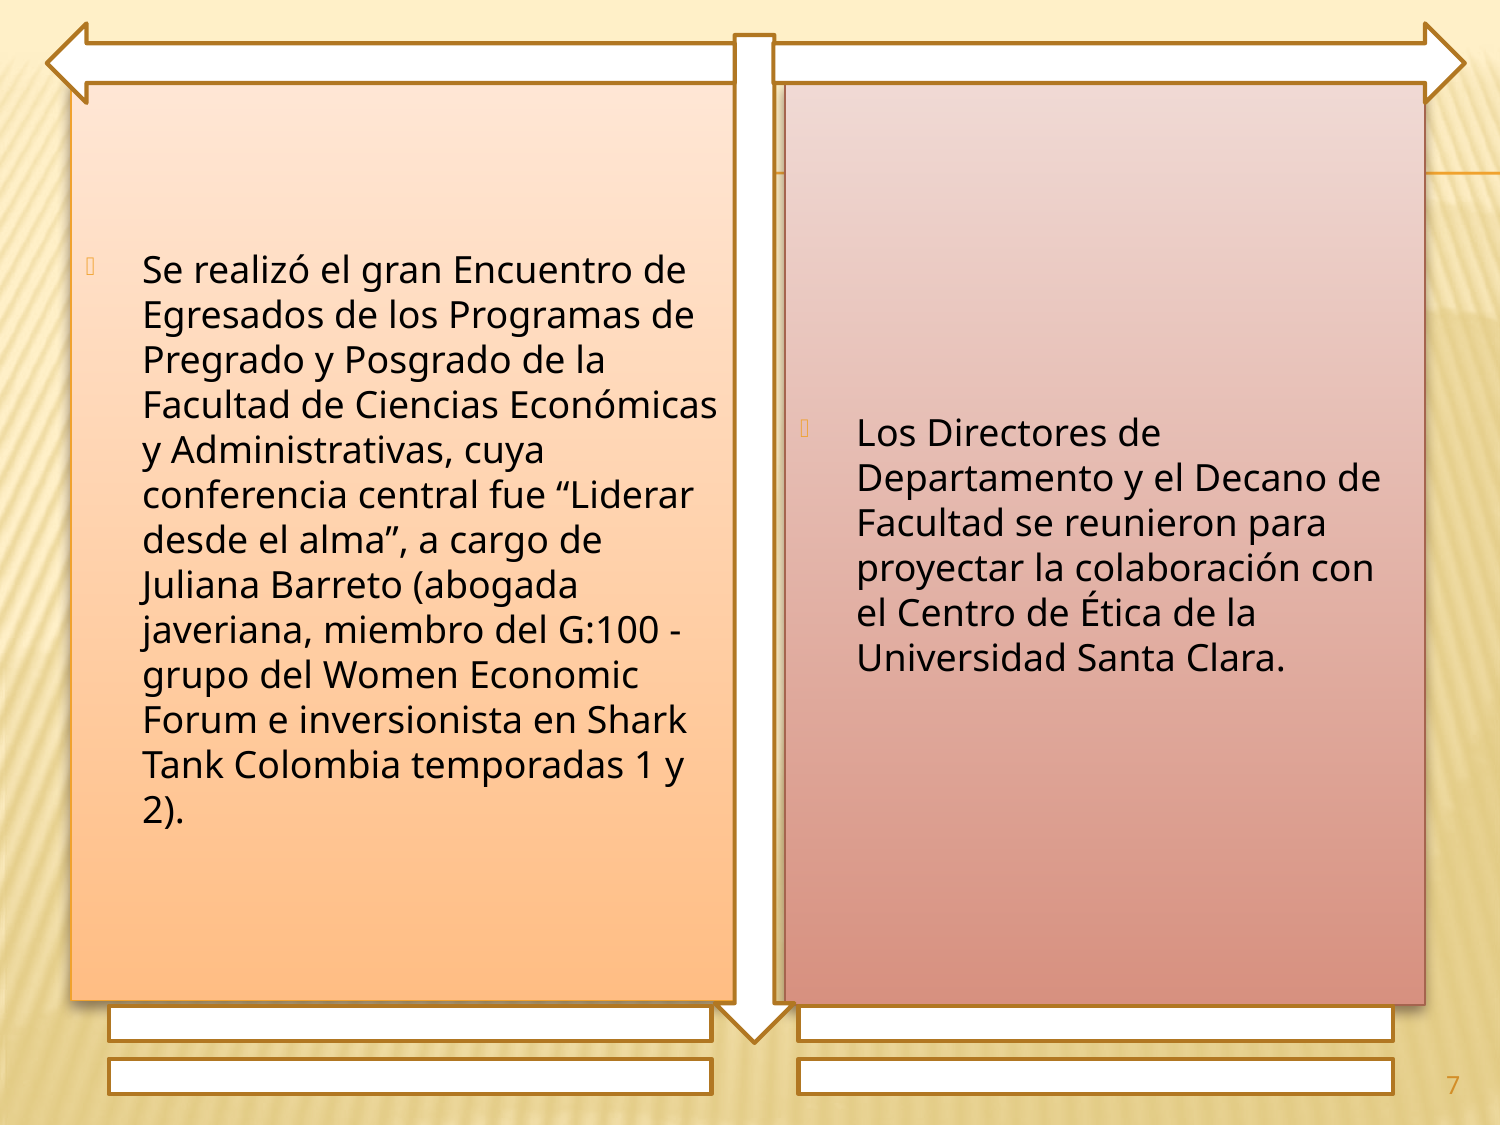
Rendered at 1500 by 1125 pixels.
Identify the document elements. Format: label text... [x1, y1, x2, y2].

slide_number 7 [1350, 1062, 1475, 1103]
text_box [107, 1057, 714, 1096]
list Se realizó el gran Encuentro de Egresados de los Programas de Pregrado y Posgrado de la Facultad de Ciencias Económicas y Administrativas, cuya conferencia central fue “Liderar desde el alma”, a cargo de Juliana Barreto (abogada javeriana, miembro del G:100 - grupo del Women Economic Forum e inversionista en Shark Tank Colombia temporadas 1 y 2). [70, 86, 732, 1001]
text_box [771, 21, 1467, 105]
list Los Directores de Departamento y el Decano de Facultad se reunieron para proyectar la colaboración con el Centro de Ética de la Universidad Santa Clara. [784, 86, 1426, 1006]
text_box [796, 1004, 1395, 1043]
text_box [107, 1004, 714, 1043]
text_box [796, 1057, 1395, 1096]
text_box [44, 21, 737, 105]
text_box [712, 32, 797, 1046]
